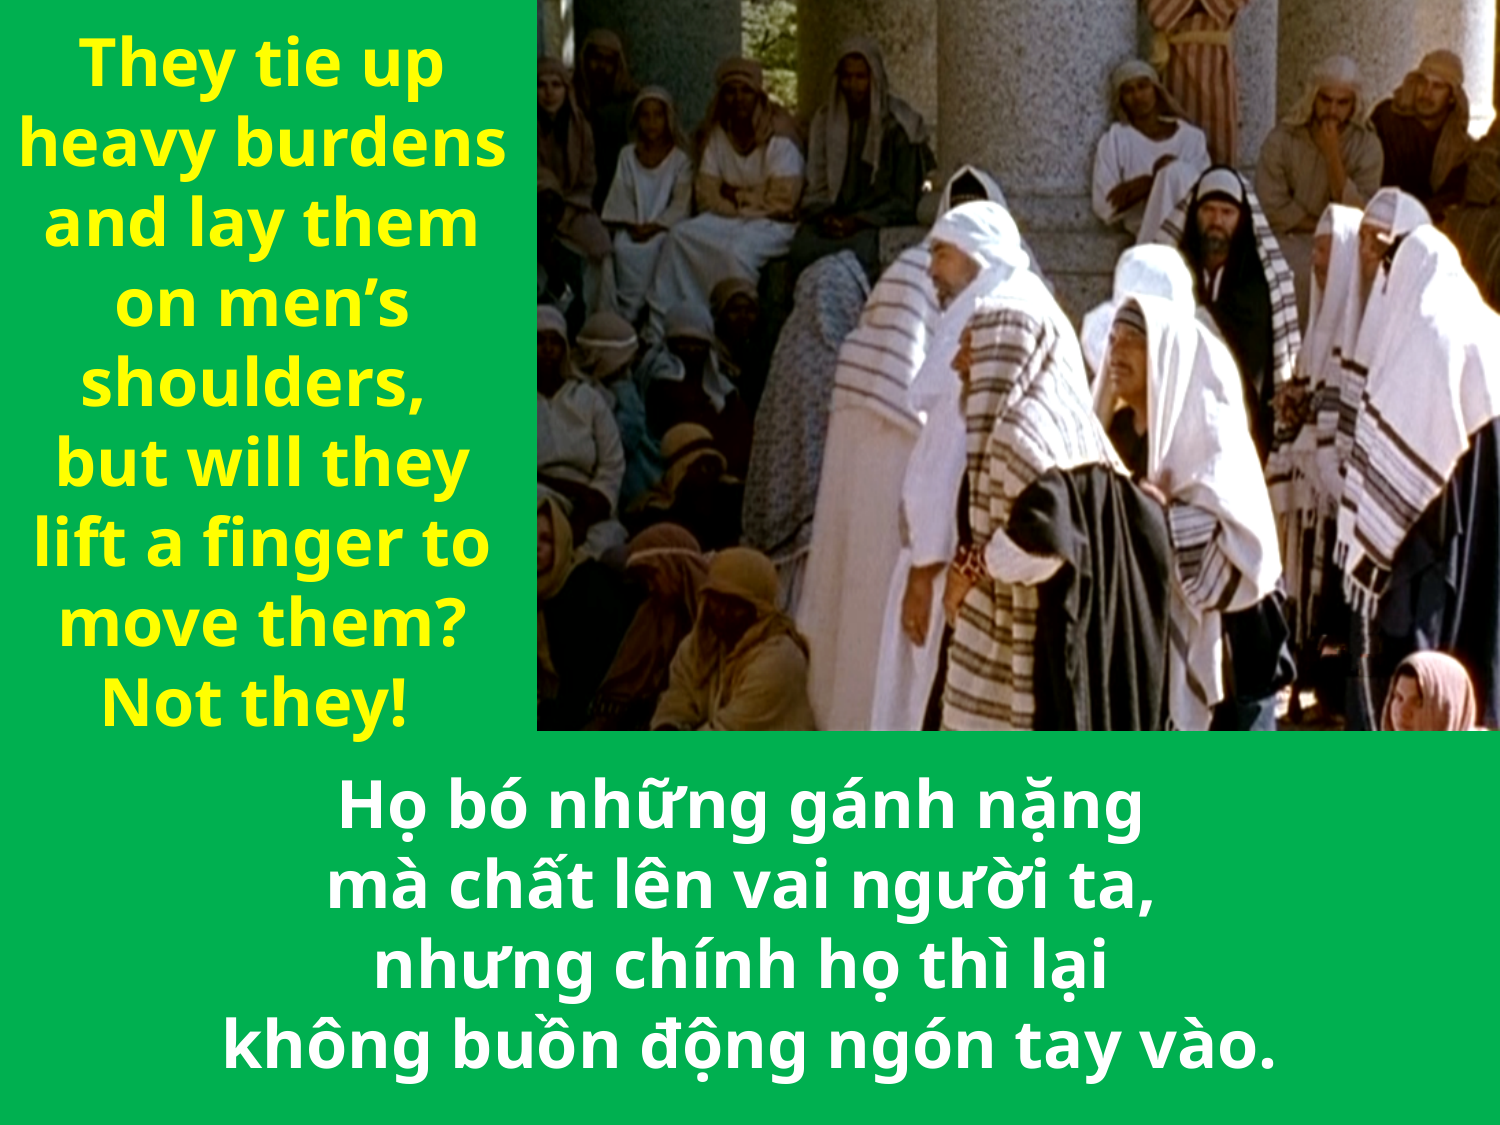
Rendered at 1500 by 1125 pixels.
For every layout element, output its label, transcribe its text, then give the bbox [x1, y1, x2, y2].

text_box They tie up heavy burdens and lay them on men’s shoulders, but will they lift a finger to move them? Not they! [0, 12, 525, 747]
picture [537, 0, 1500, 732]
text_box Họ bó những gánh nặng mà chất lên vai người ta, nhưng chính họ thì lại không buồn động ngón tay vào. [0, 754, 1500, 1090]
